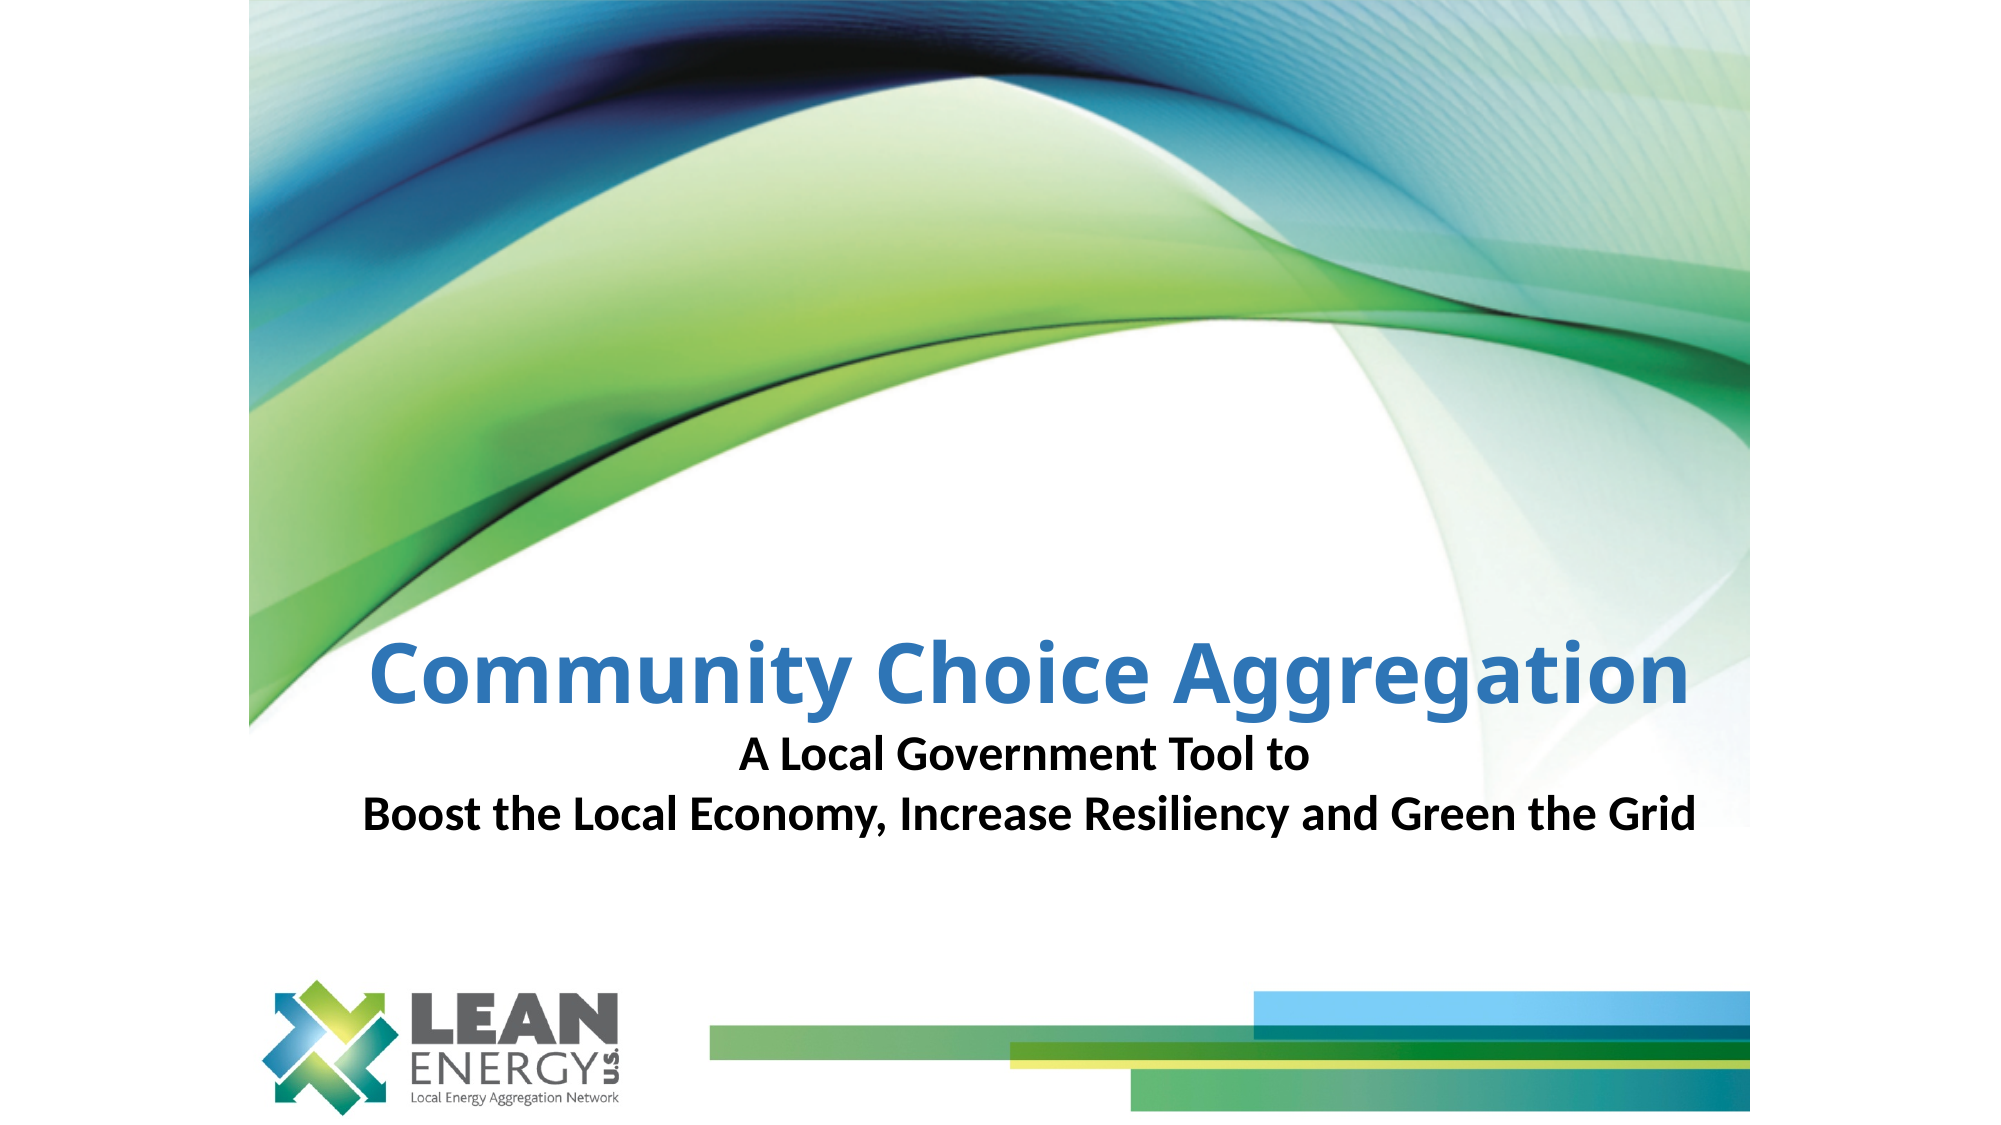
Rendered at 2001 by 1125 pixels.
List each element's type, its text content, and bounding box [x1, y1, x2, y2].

text_box Community Choice Aggregation A Local Government Tool to Boost the Local Economy, Increase Resiliency and Green the Grid [340, 827, 1720, 966]
picture [249, 0, 1750, 827]
picture [249, 966, 1750, 1123]
